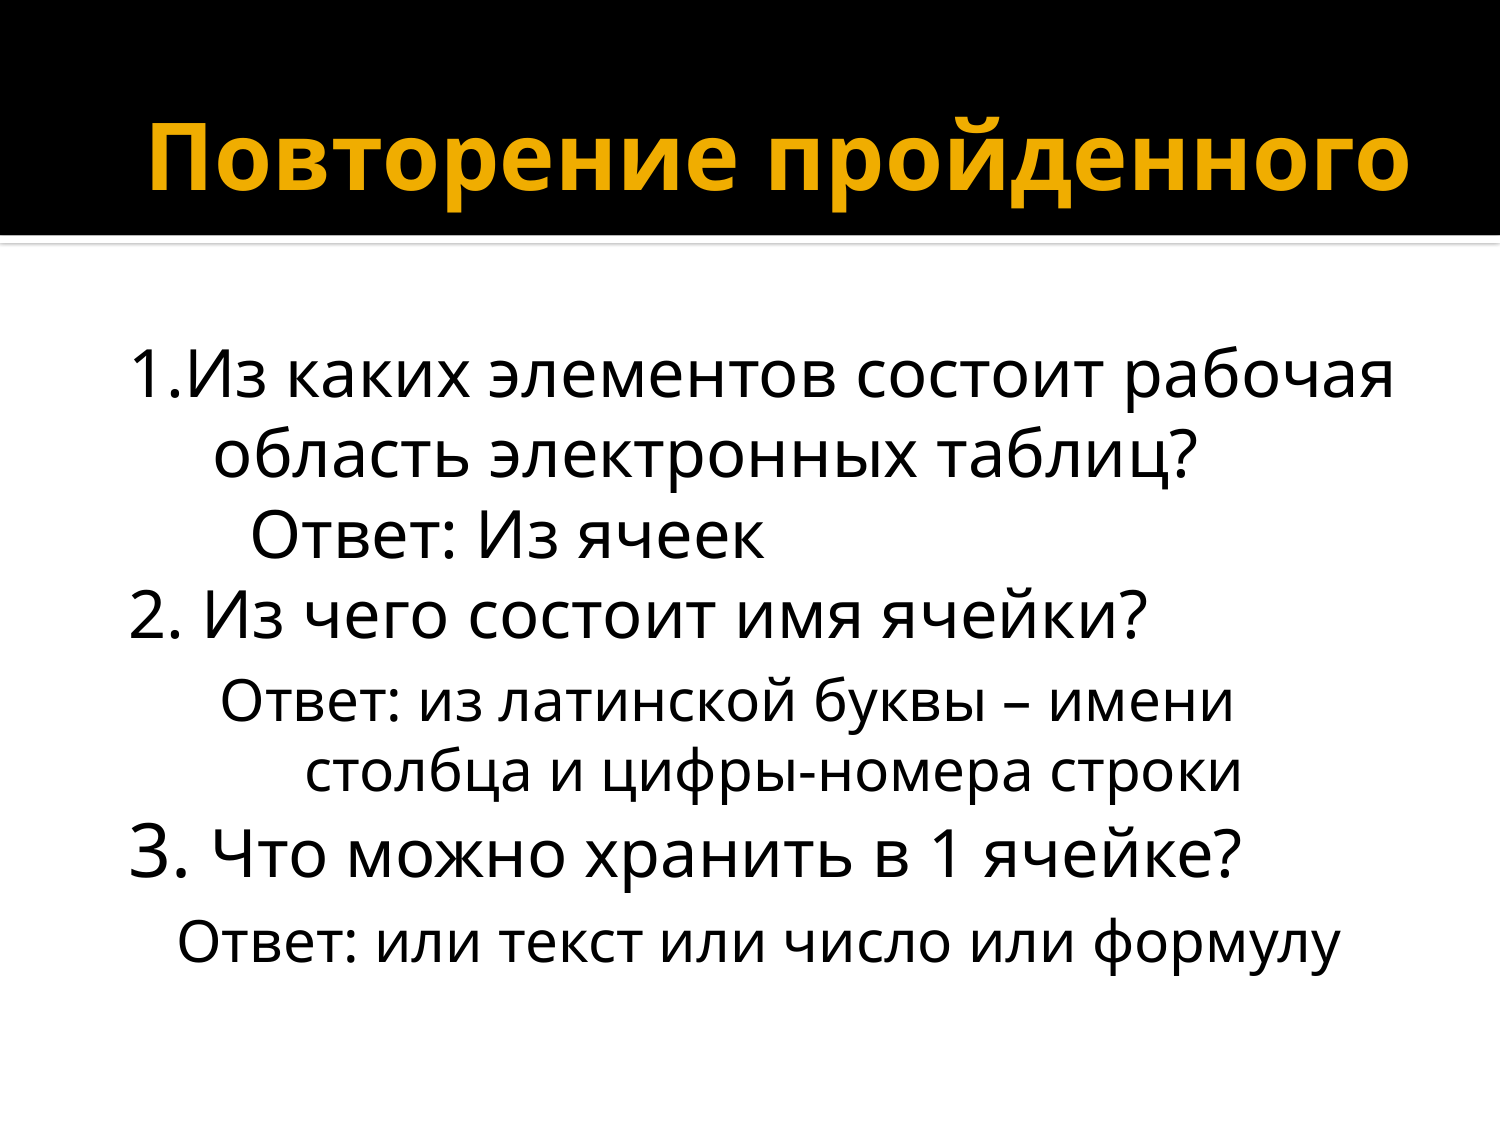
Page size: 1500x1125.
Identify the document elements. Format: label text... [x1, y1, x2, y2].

text_box 1.Из каких элементов состоит рабочая область электронных таблиц? Ответ: Из ячеек 2. Из чего состоит имя ячейки? Ответ: из латинской буквы – имени столбца и цифры-номера строки 3. Что можно хранить в 1 ячейке? Ответ: или текст или число или формулу [99, 316, 1450, 1075]
text_box Повторение пройденного [99, 50, 1450, 256]
